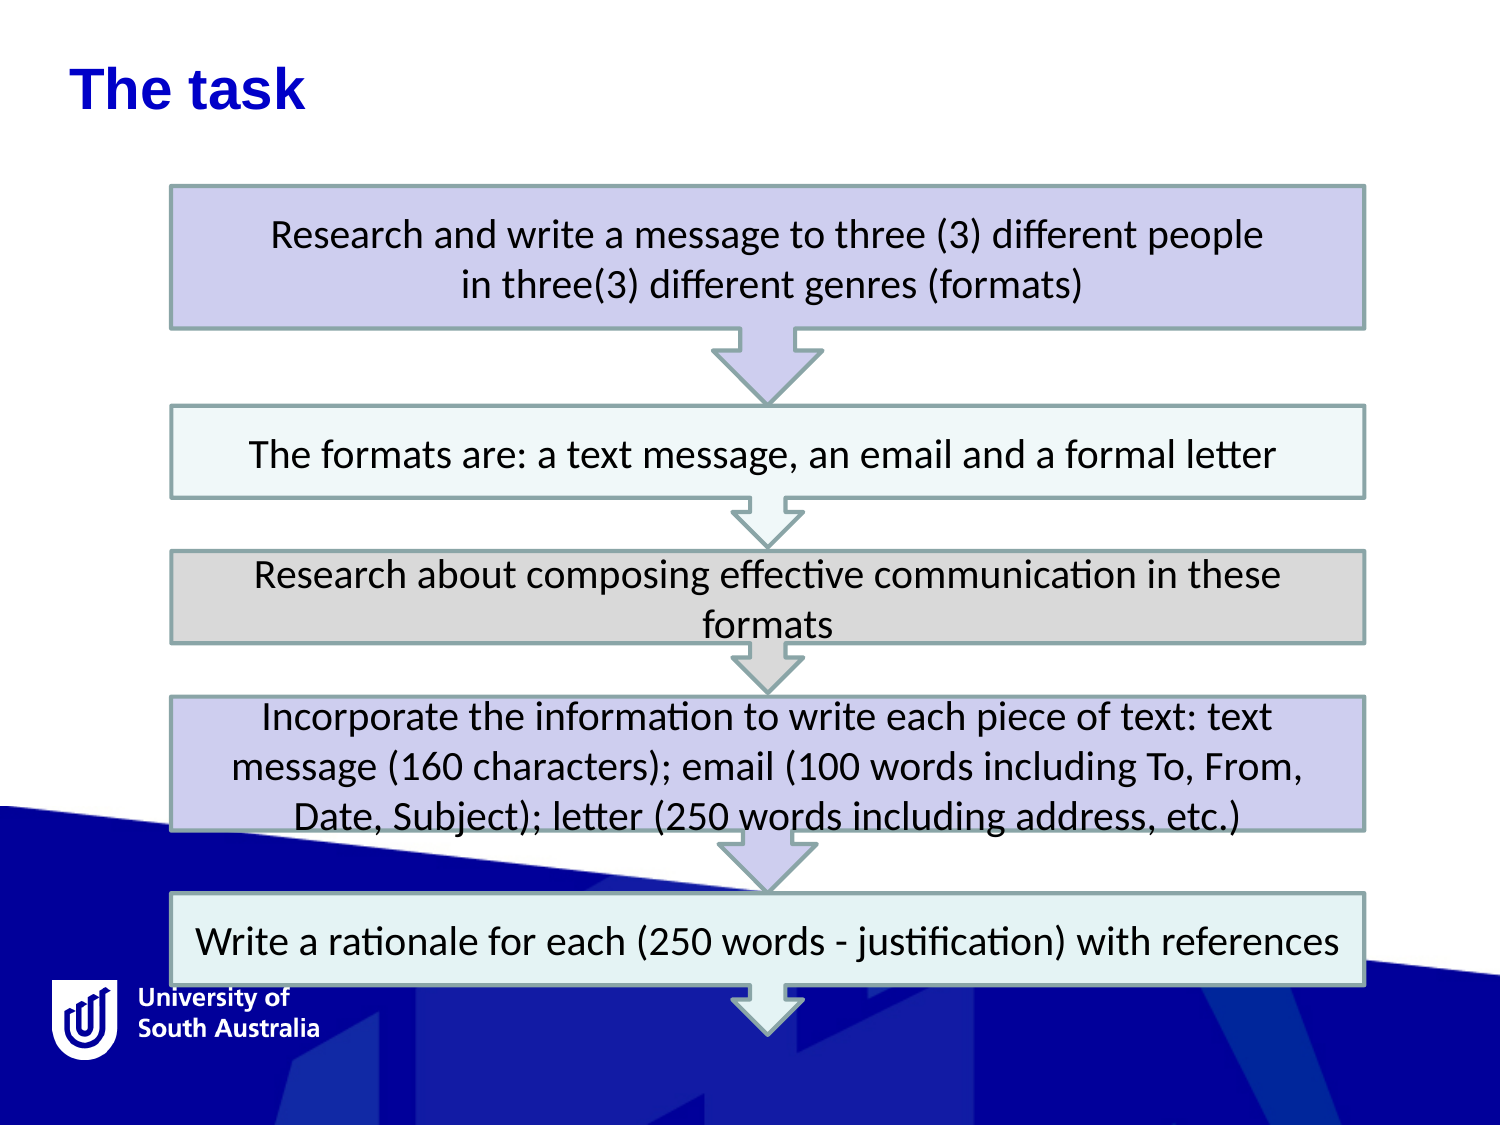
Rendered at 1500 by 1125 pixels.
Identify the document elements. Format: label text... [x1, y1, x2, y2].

text_box Write a rationale for each (250 words - justification) with references [168, 891, 1367, 1037]
text_box The formats are: a text message, an email and a formal letter [169, 403, 1367, 548]
text_box Incorporate the information to write each piece of text: text message (160 characters); email (100 words including To, From, Date, Subject); letter (250 words including address, etc.) [168, 694, 1367, 891]
text_box Research and write a message to three (3) different people in three(3) different genres (formats) [168, 183, 1367, 403]
picture [0, 806, 1500, 1125]
list The task [54, 43, 1430, 154]
text_box Research about composing effective communication in these formats [169, 548, 1367, 694]
